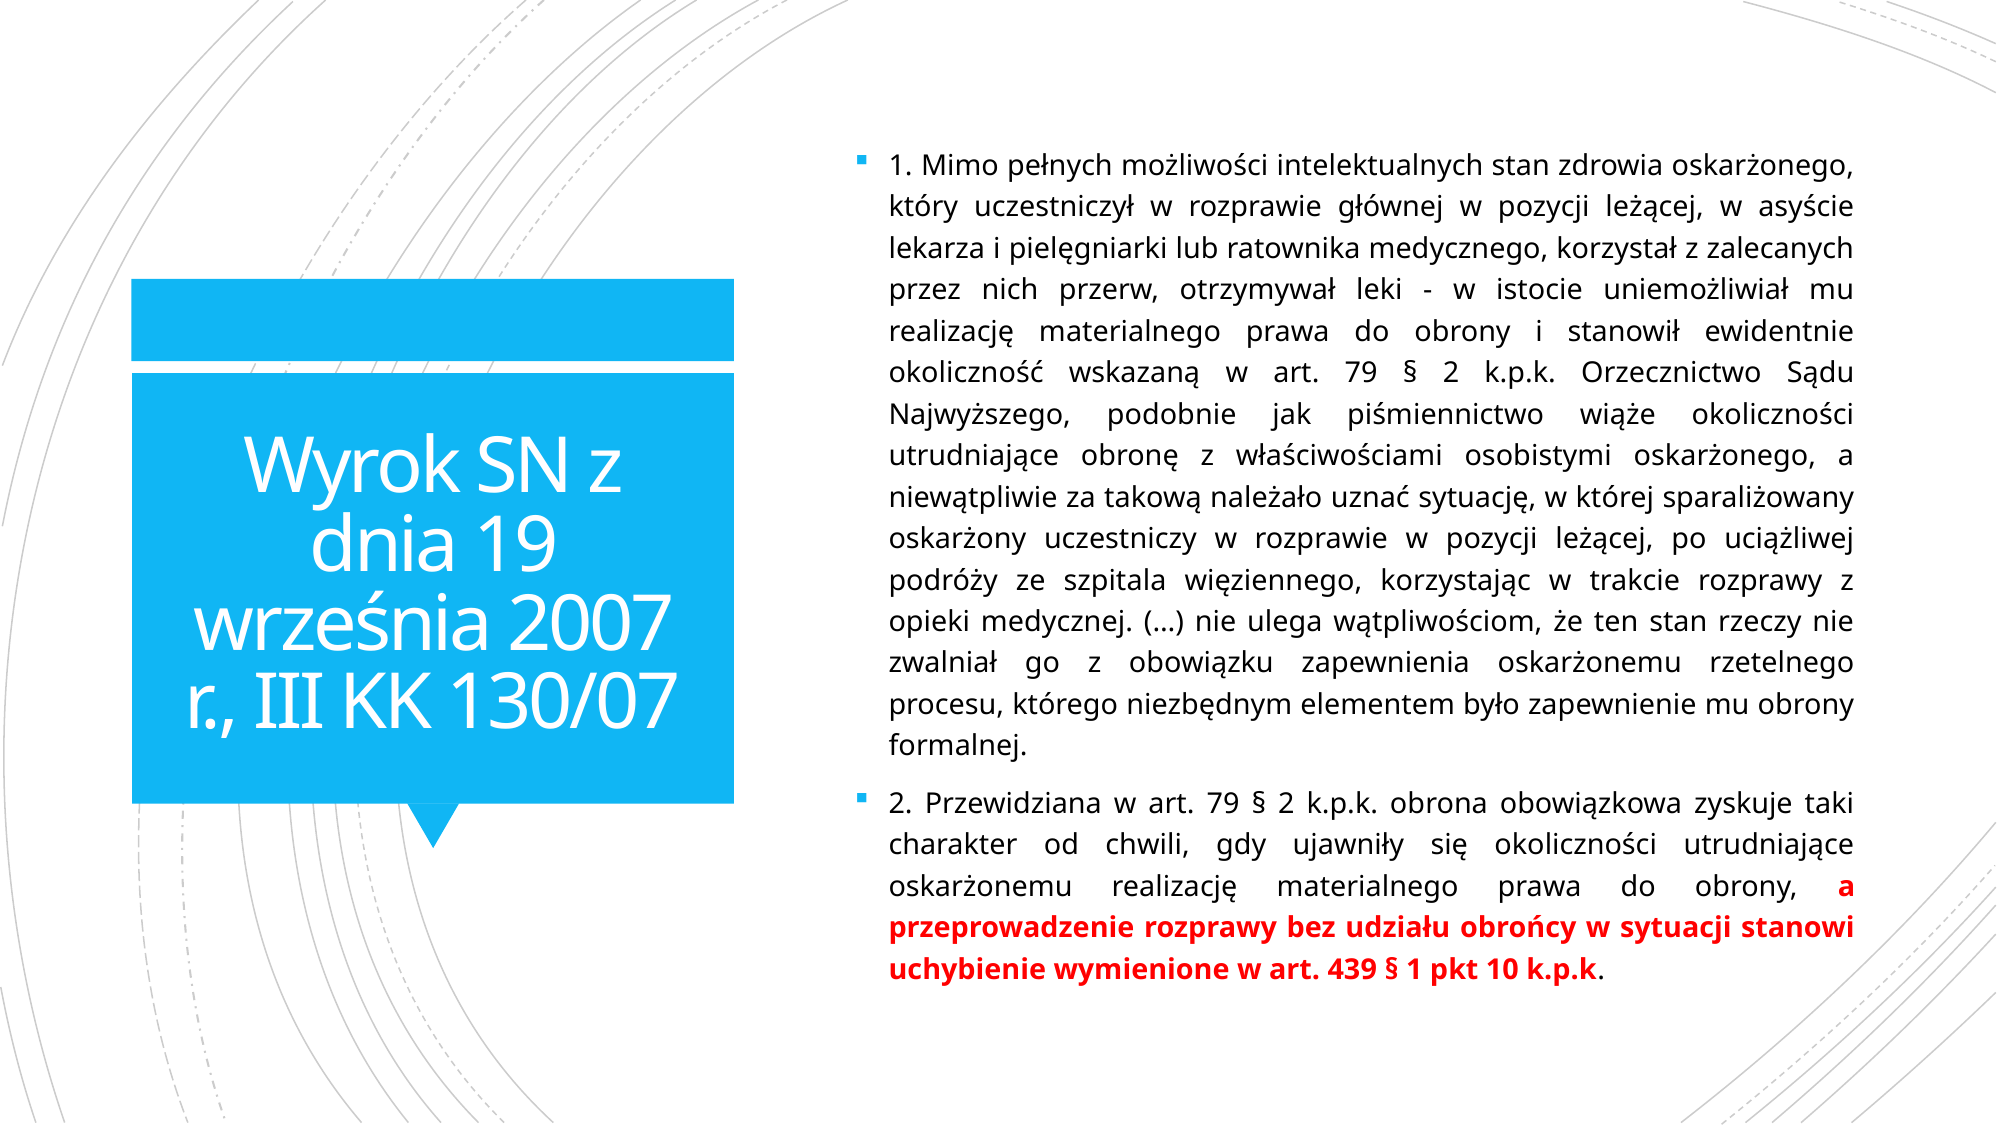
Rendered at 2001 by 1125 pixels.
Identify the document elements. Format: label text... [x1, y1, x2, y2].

list 1. Mimo pełnych możliwości intelektualnych stan zdrowia oskarżonego, który uczestniczył w rozprawie głównej w pozycji leżącej, w asyście lekarza i pielęgniarki lub ratownika medycznego, korzystał z zalecanych przez nich przerw, otrzymywał leki - w istocie uniemożliwiał mu realizację materialnego prawa do obrony i stanowił ewidentnie okoliczność wskazaną w art. 79 § 2 k.p.k. Orzecznictwo Sądu Najwyższego, podobnie jak piśmiennictwo wiąże okoliczności utrudniające obronę z właściwościami osobistymi oskarżonego, a niewątpliwie za takową należało uznać sytuację, w której sparaliżowany oskarżony uczestniczy w rozprawie w pozycji leżącej, po uciążliwej podróży ze szpitala więziennego, korzystając w trakcie rozprawy z opieki medycznej. (…) nie ulega wątpliwościom, że ten stan rzeczy nie zwalniał go z obowiązku zapewnienia oskarżonemu rzetelnego procesu, którego niezbędnym elementem było zapewnienie mu obrony formalnej. 2. Przewidziana w art. 79 § 2 k.p.k. obrona obowiązkowa zyskuje taki charakter od chwili, gdy ujawniły się okoliczności utrudniające oskarżonemu realizację materialnego prawa do obrony, a przeprowadzenie rozprawy bez udziału obrońcy w sytuacji stanowi uchybienie wymienione w art. 439 § 1 pkt 10 k.p.k. [839, 131, 1871, 993]
title Wyrok SN z dnia 19 września 2007 r., III KK 130/07 [145, 385, 720, 789]
